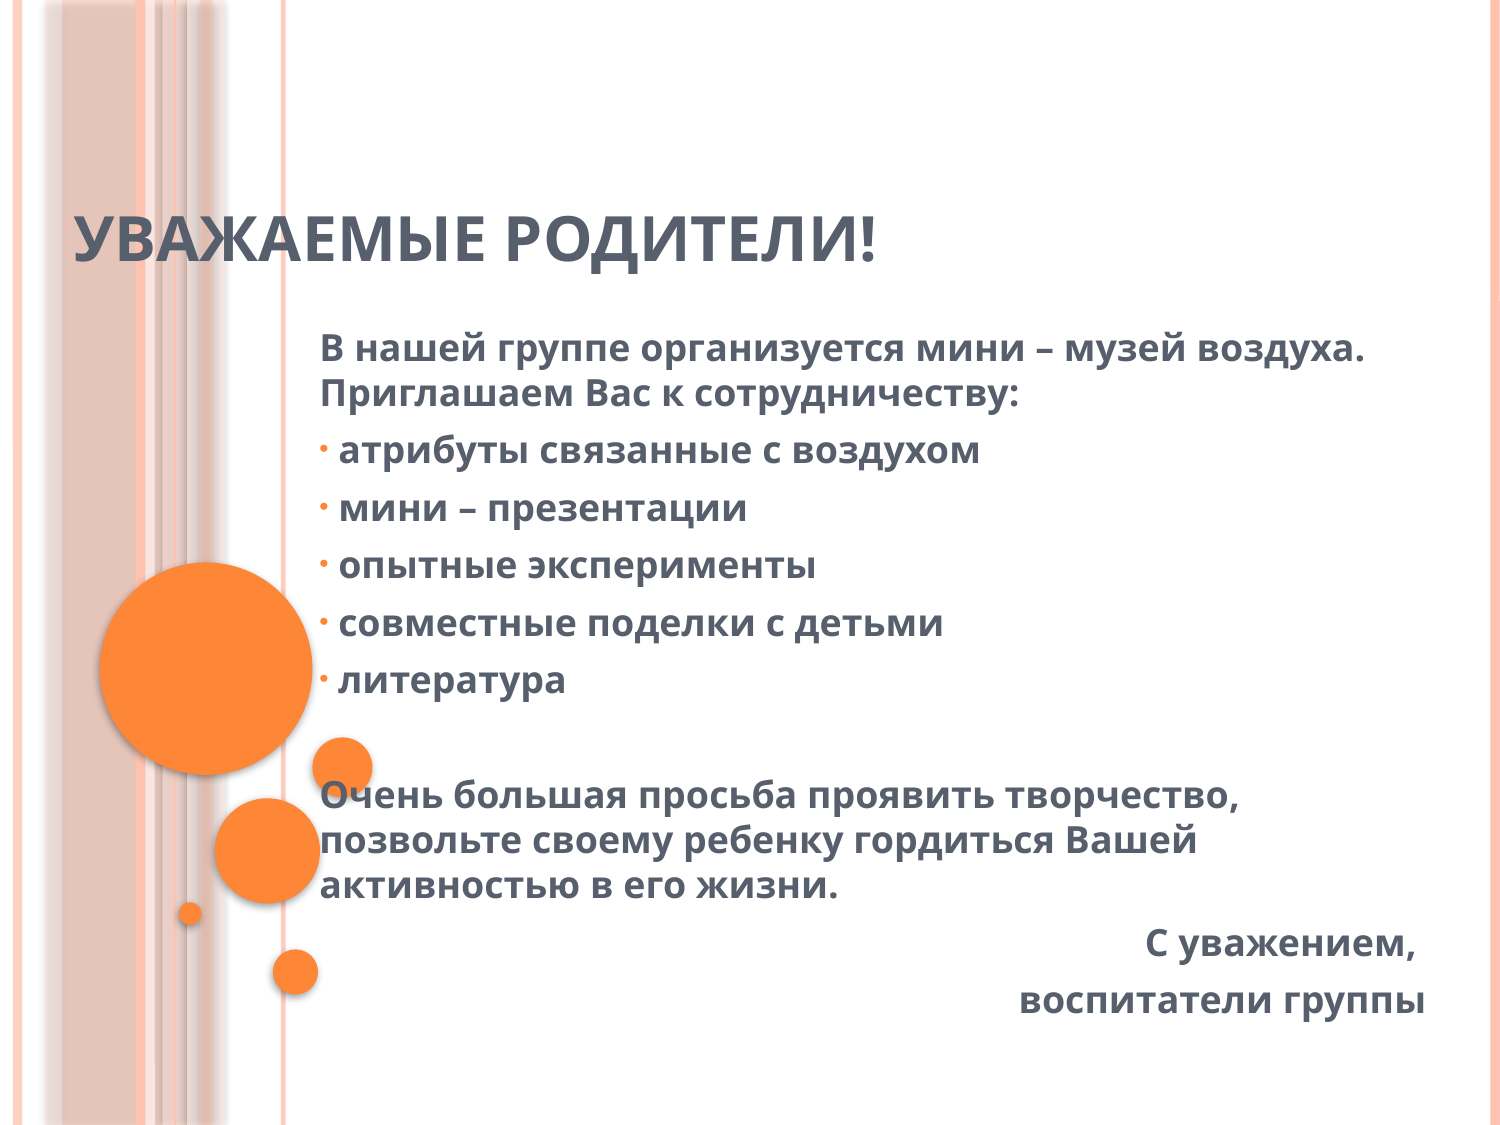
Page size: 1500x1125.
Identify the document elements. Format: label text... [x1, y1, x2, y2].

subtitle В нашей группе организуется мини – музей воздуха. Приглашаем Вас к сотрудничеству: атрибуты связанные с воздухом мини – презентации опытные эксперименты совместные поделки с детьми литература Очень большая просьба проявить творчество, позвольте своему ребенку гордиться Вашей активностью в его жизни. С уважением, воспитатели группы [304, 316, 1442, 1032]
title Уважаемые родители! [58, 35, 1149, 282]
